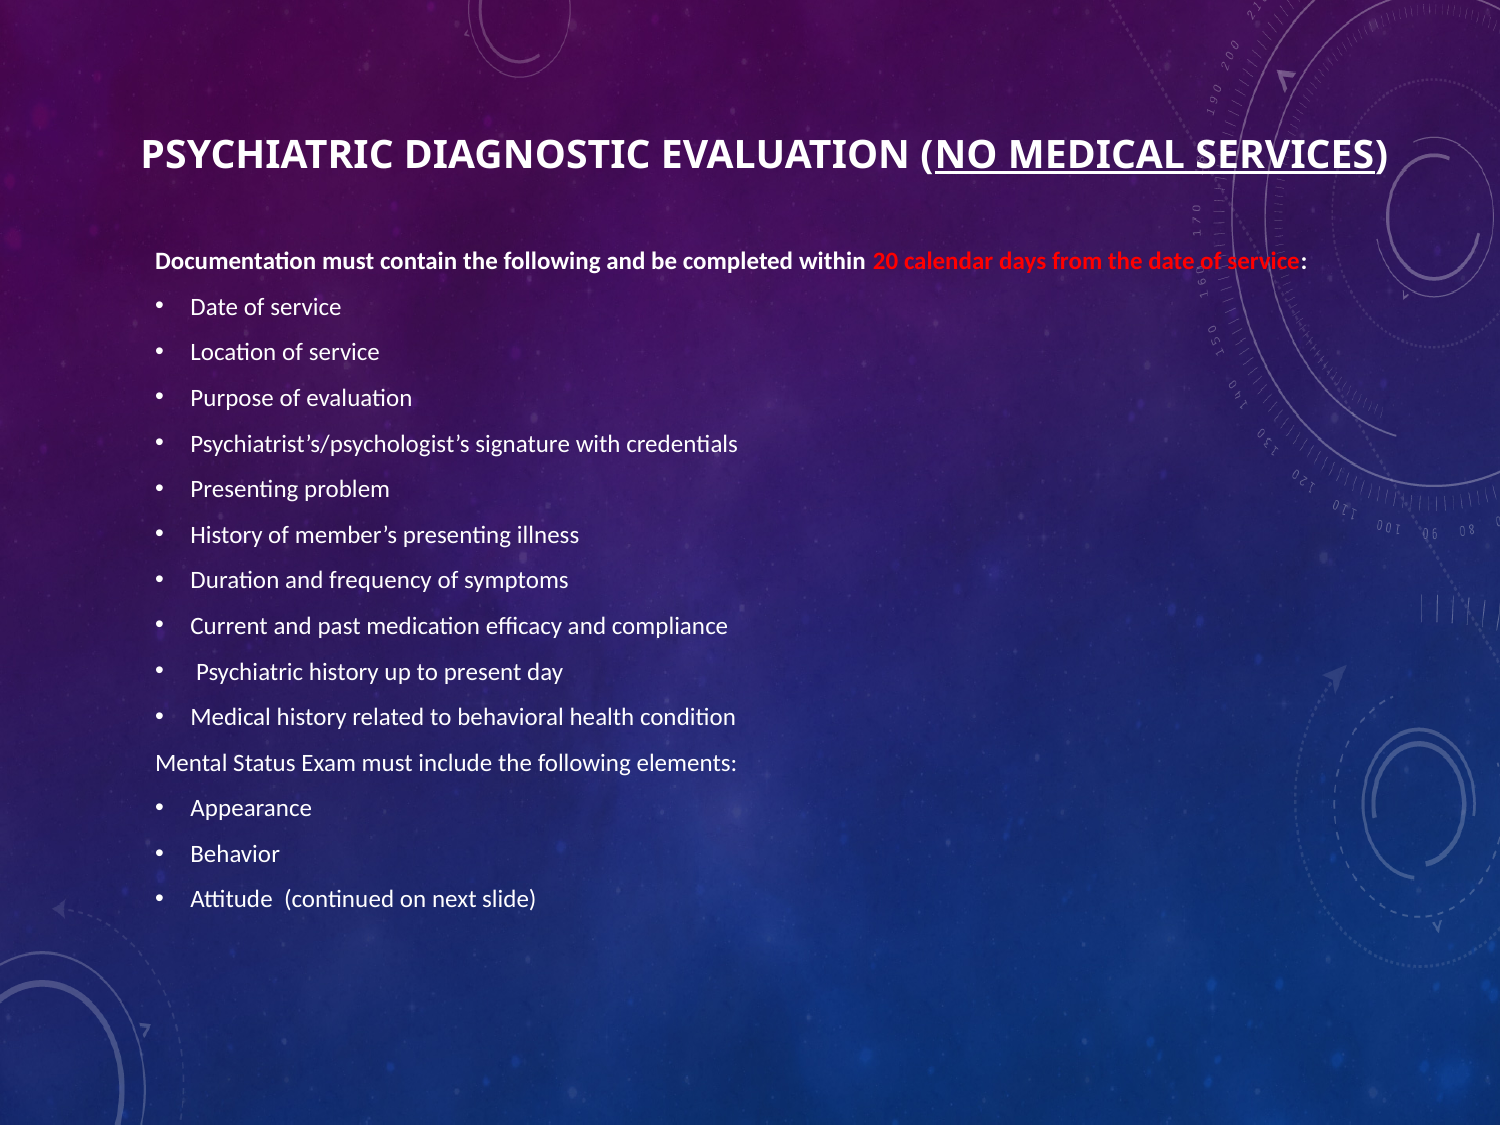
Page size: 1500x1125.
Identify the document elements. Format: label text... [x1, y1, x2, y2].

picture [0, 0, 1500, 1125]
title Psychiatric Diagnostic Evaluation (No Medical Services) [122, 115, 1417, 190]
list Documentation must contain the following and be completed within 20 calendar days from the date of service: Date of service Location of service Purpose of evaluation Psychiatrist’s/psychologist’s signature with credentials Presenting problem History of member’s presenting illness Duration and frequency of symptoms Current and past medication efficacy and compliance Psychiatric history up to present day Medical history related to behavioral health condition Mental Status Exam must include the following elements: Appearance Behavior Attitude (continued on next slide) [140, 269, 1434, 935]
